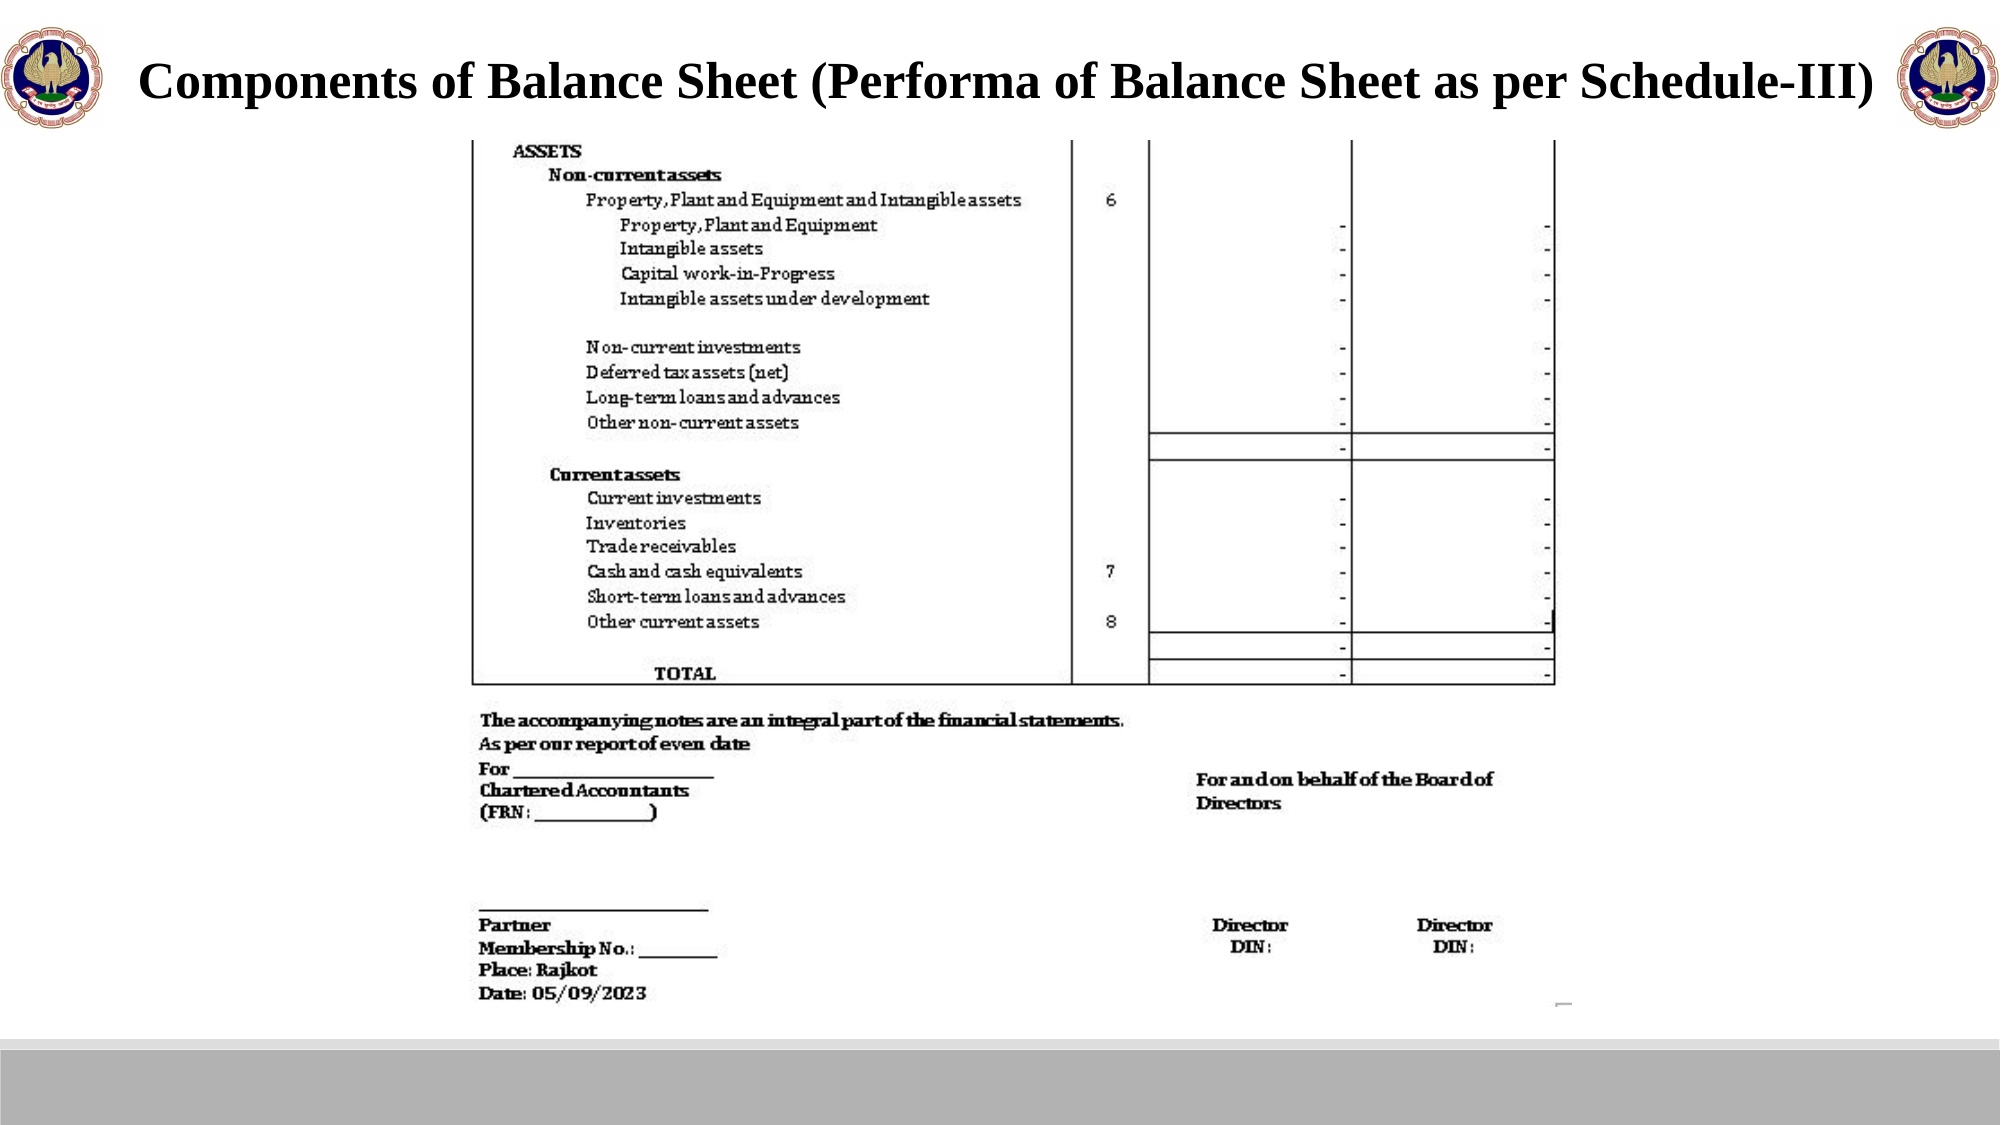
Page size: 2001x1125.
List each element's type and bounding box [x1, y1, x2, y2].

picture [455, 139, 1573, 1007]
text_box [0, 26, 2000, 130]
